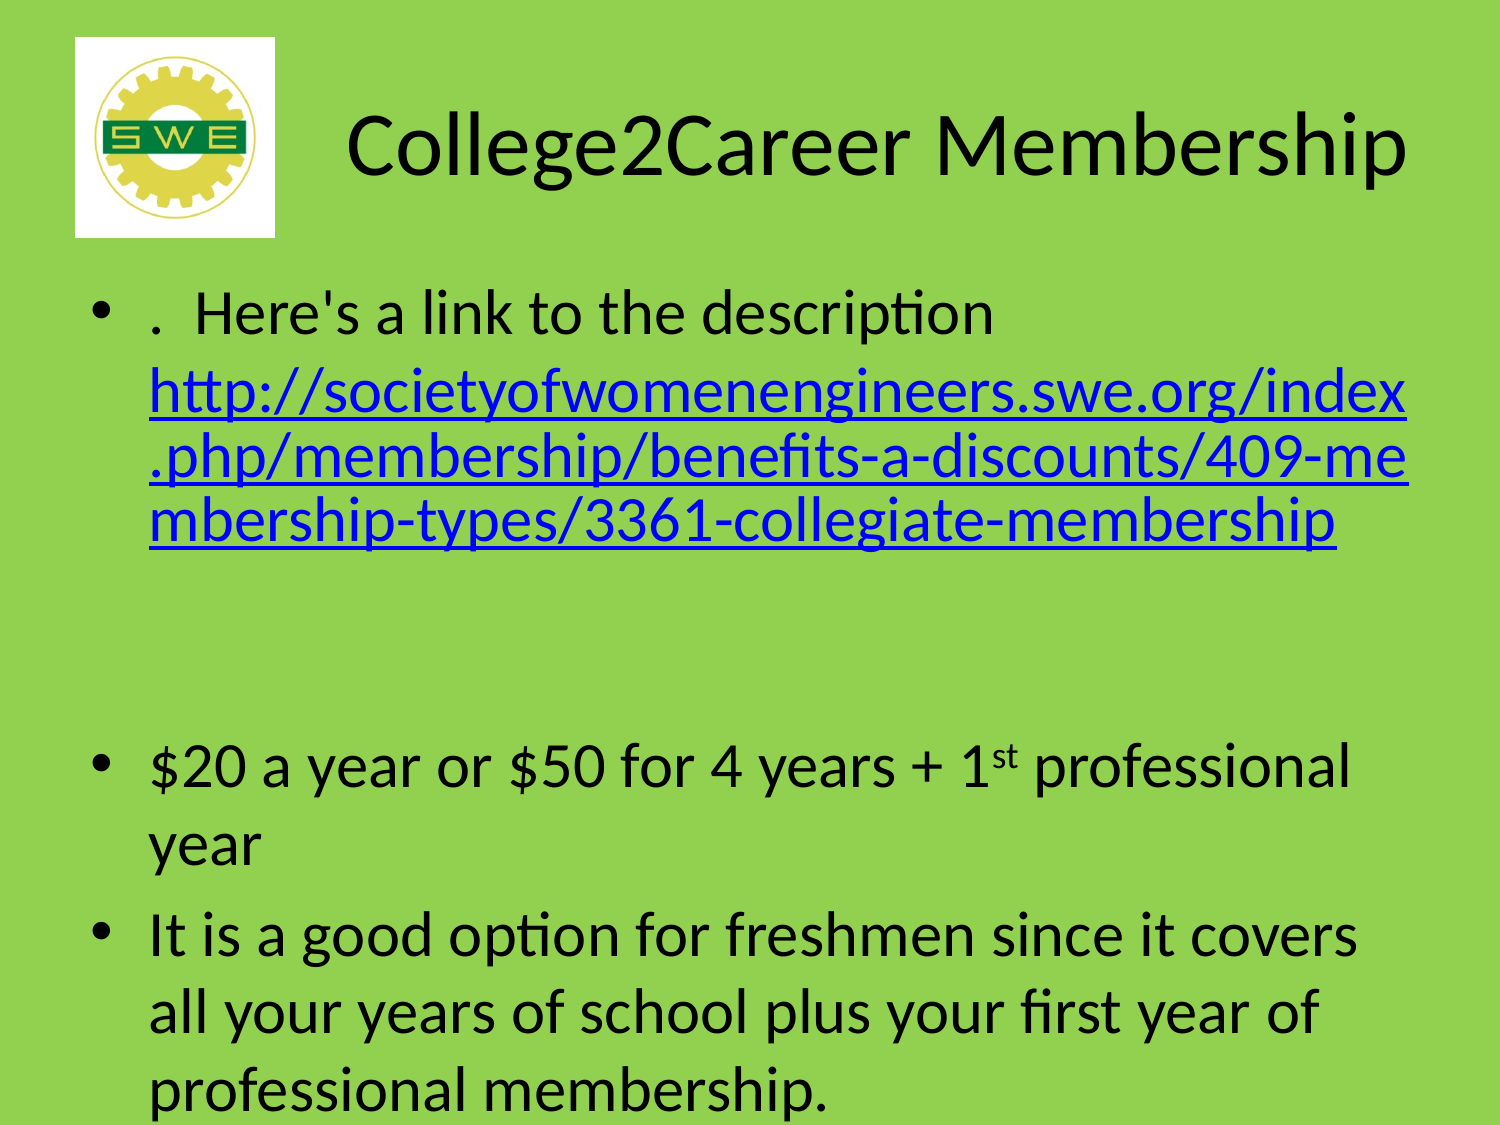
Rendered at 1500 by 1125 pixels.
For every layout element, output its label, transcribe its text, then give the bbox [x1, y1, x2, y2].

title College2Career Membership [279, 45, 1425, 233]
list . Here's a link to the description http://societyofwomenengineers.swe.org/index.php/membership/benefits-a-discounts/409-membership-types/3361-collegiate-membership $20 a year or $50 for 4 years + 1st professional year It is a good option for freshmen since it covers all your years of school plus your first year of professional membership. [75, 262, 1425, 1005]
picture [74, 37, 276, 238]
